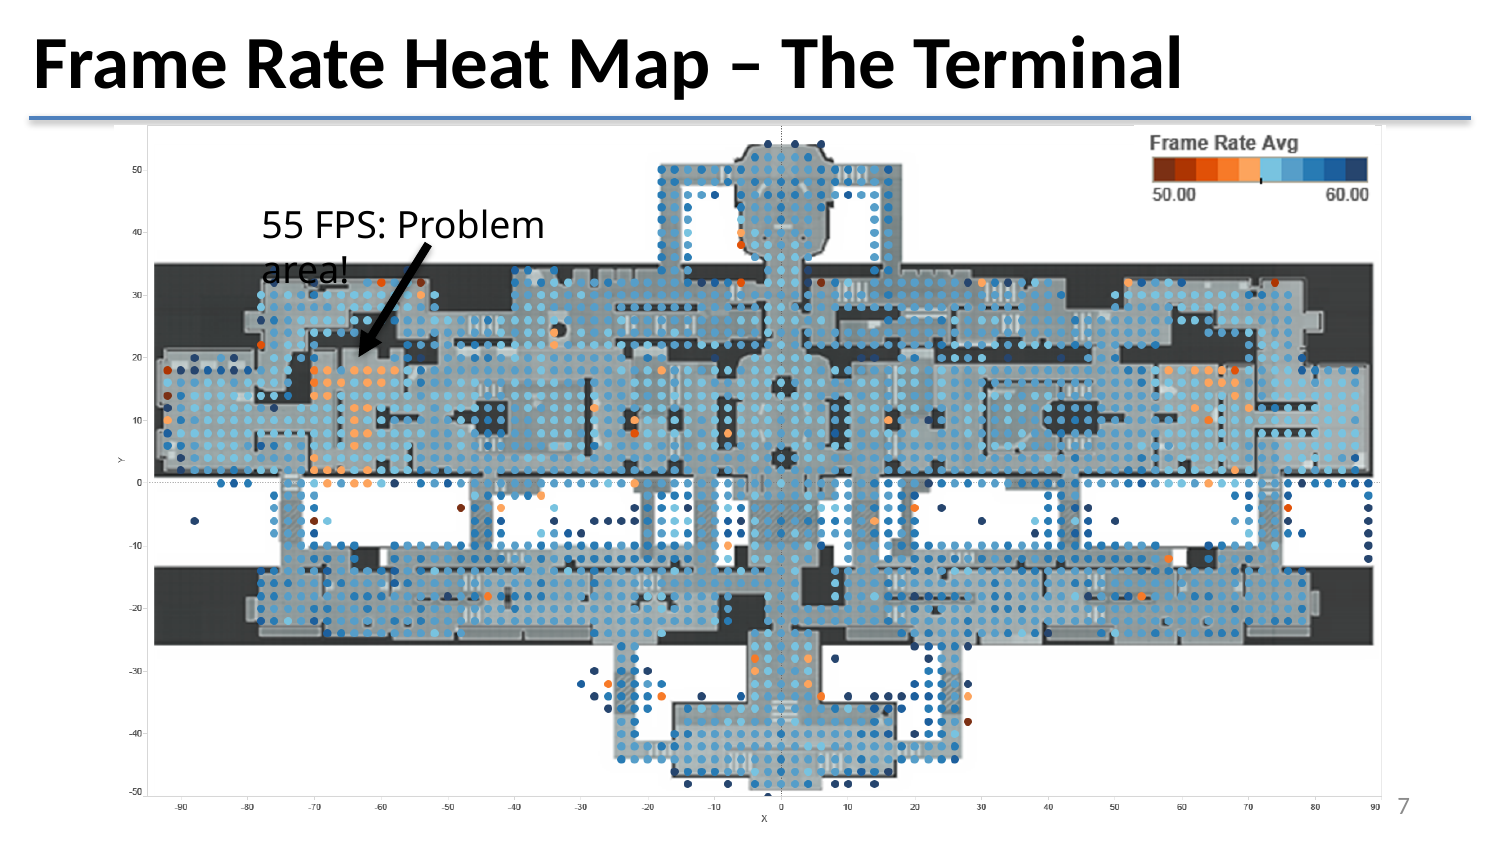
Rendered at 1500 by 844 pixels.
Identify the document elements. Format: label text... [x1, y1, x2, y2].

picture [114, 125, 1386, 828]
slide_number 7 [1390, 782, 1425, 827]
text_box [358, 243, 429, 358]
title Frame Rate Heat Map – The Terminal [18, 3, 1482, 113]
